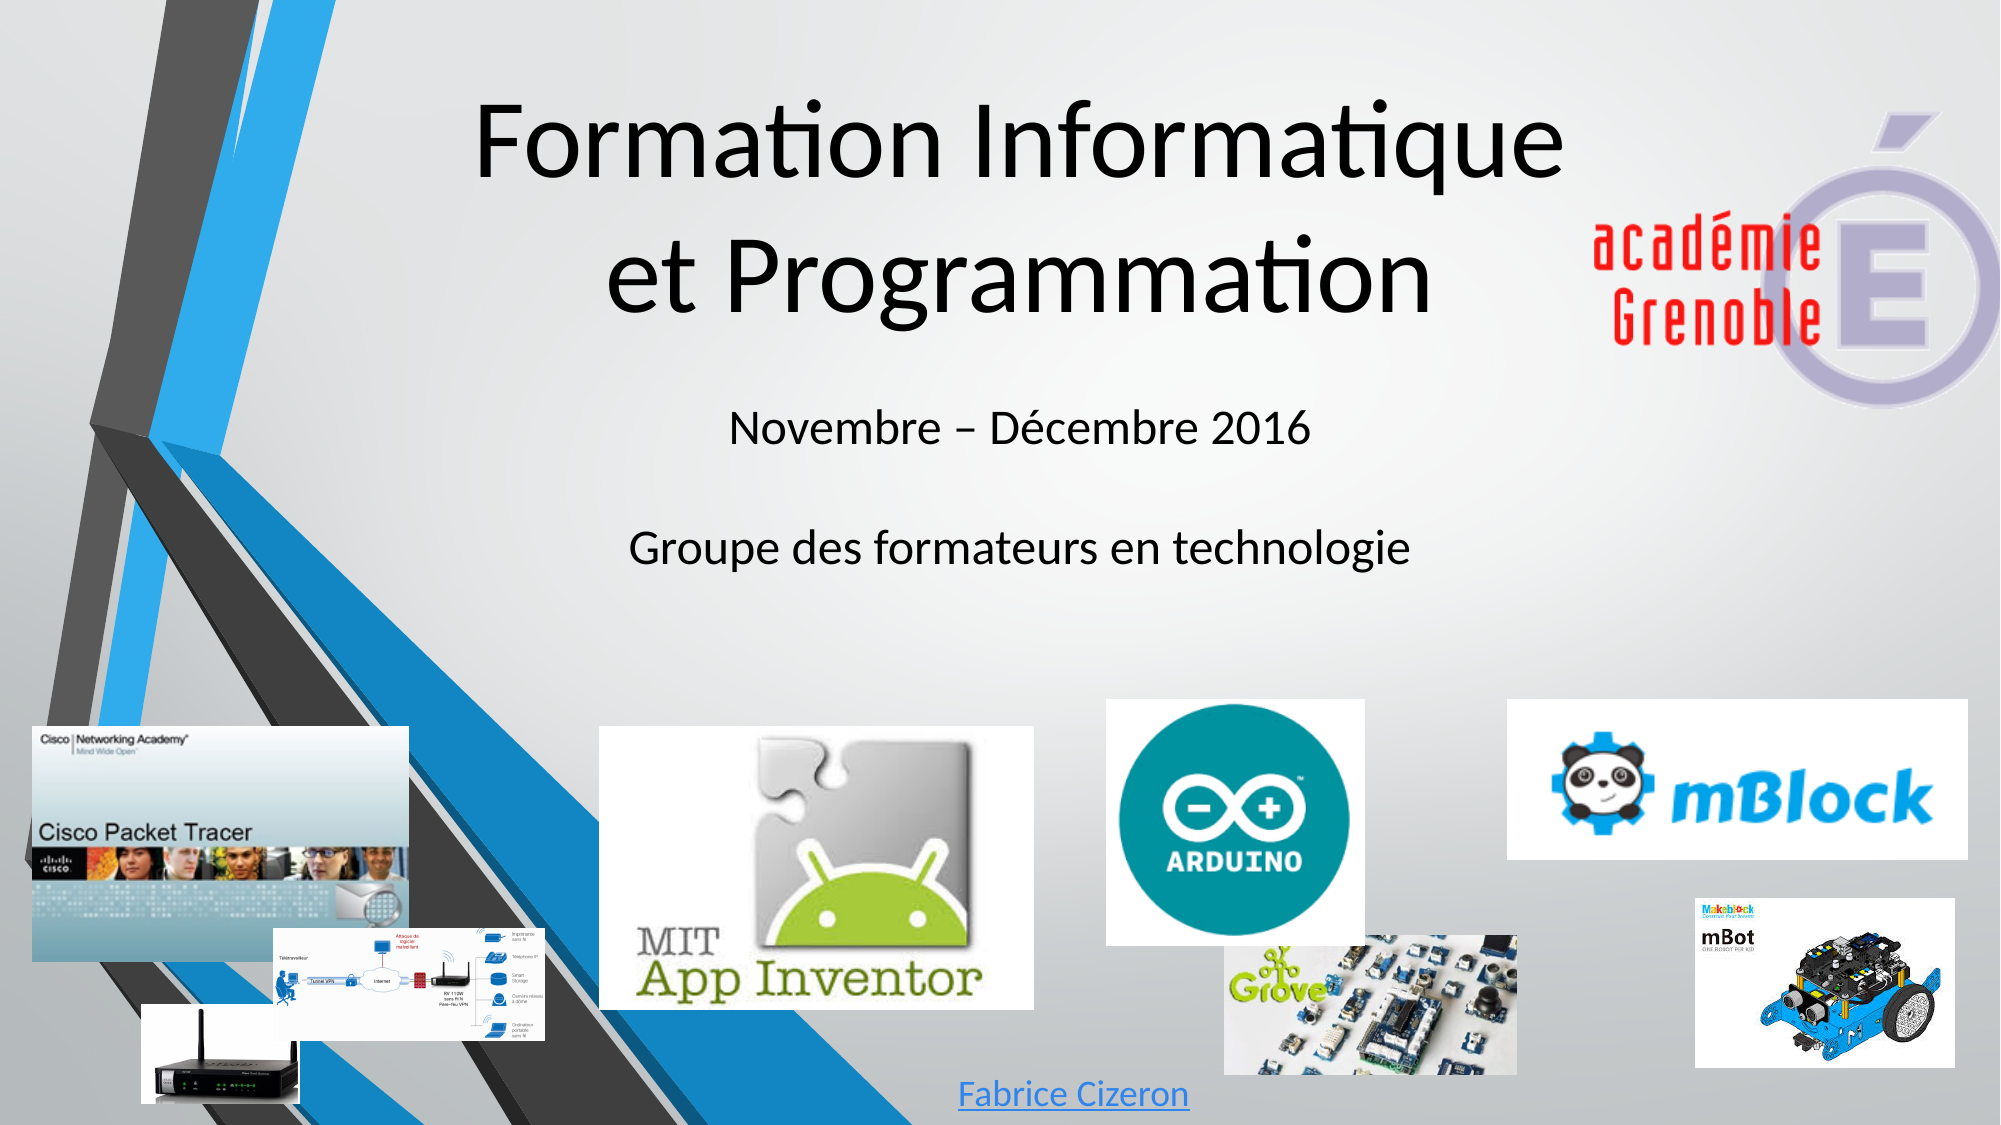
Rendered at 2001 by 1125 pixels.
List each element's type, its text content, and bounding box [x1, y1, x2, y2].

text_box Fabrice Cizeron [801, 1055, 1347, 1121]
text_box Formation Informatique et Programmation Novembre – Décembre 2016 Groupe des formateurs en technologie [451, 57, 1589, 409]
picture [238, 0, 272, 134]
picture [0, 0, 2001, 1125]
